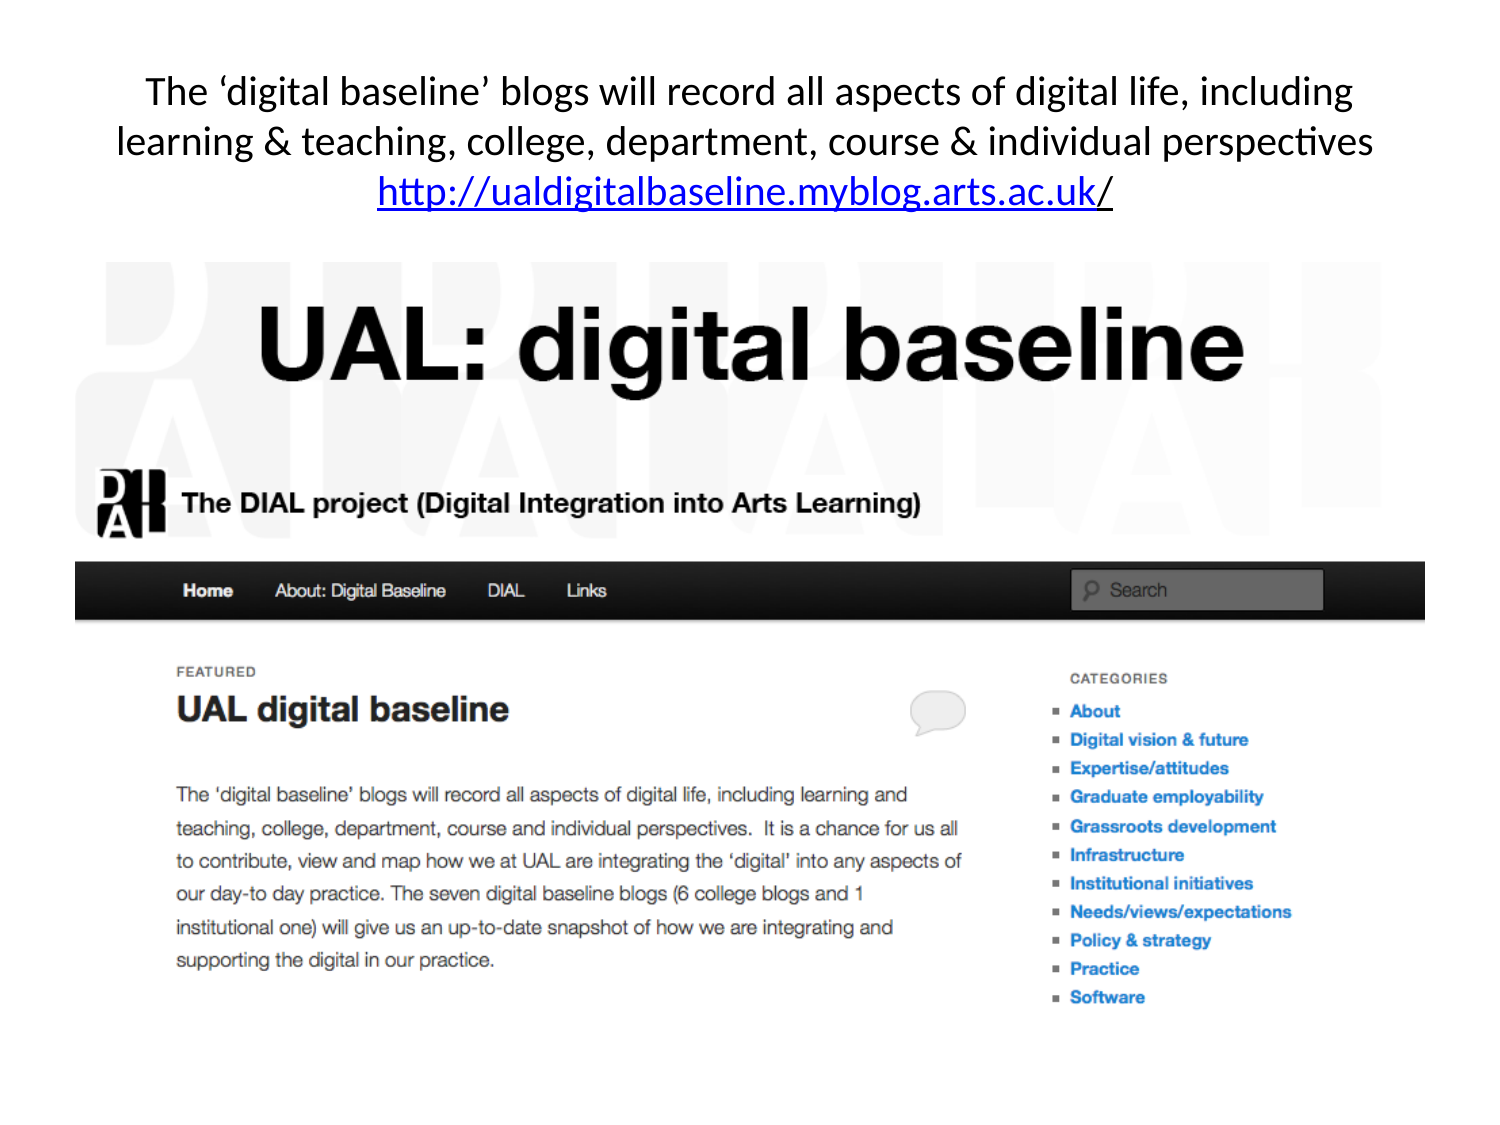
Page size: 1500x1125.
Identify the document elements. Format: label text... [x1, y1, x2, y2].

title The ‘digital baseline’ blogs will record all aspects of digital life, including learning & teaching, college, department, course & individual perspectives http://ualdigitalbaseline.myblog.arts.ac.uk/ [75, 45, 1425, 233]
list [74, 262, 1426, 1006]
